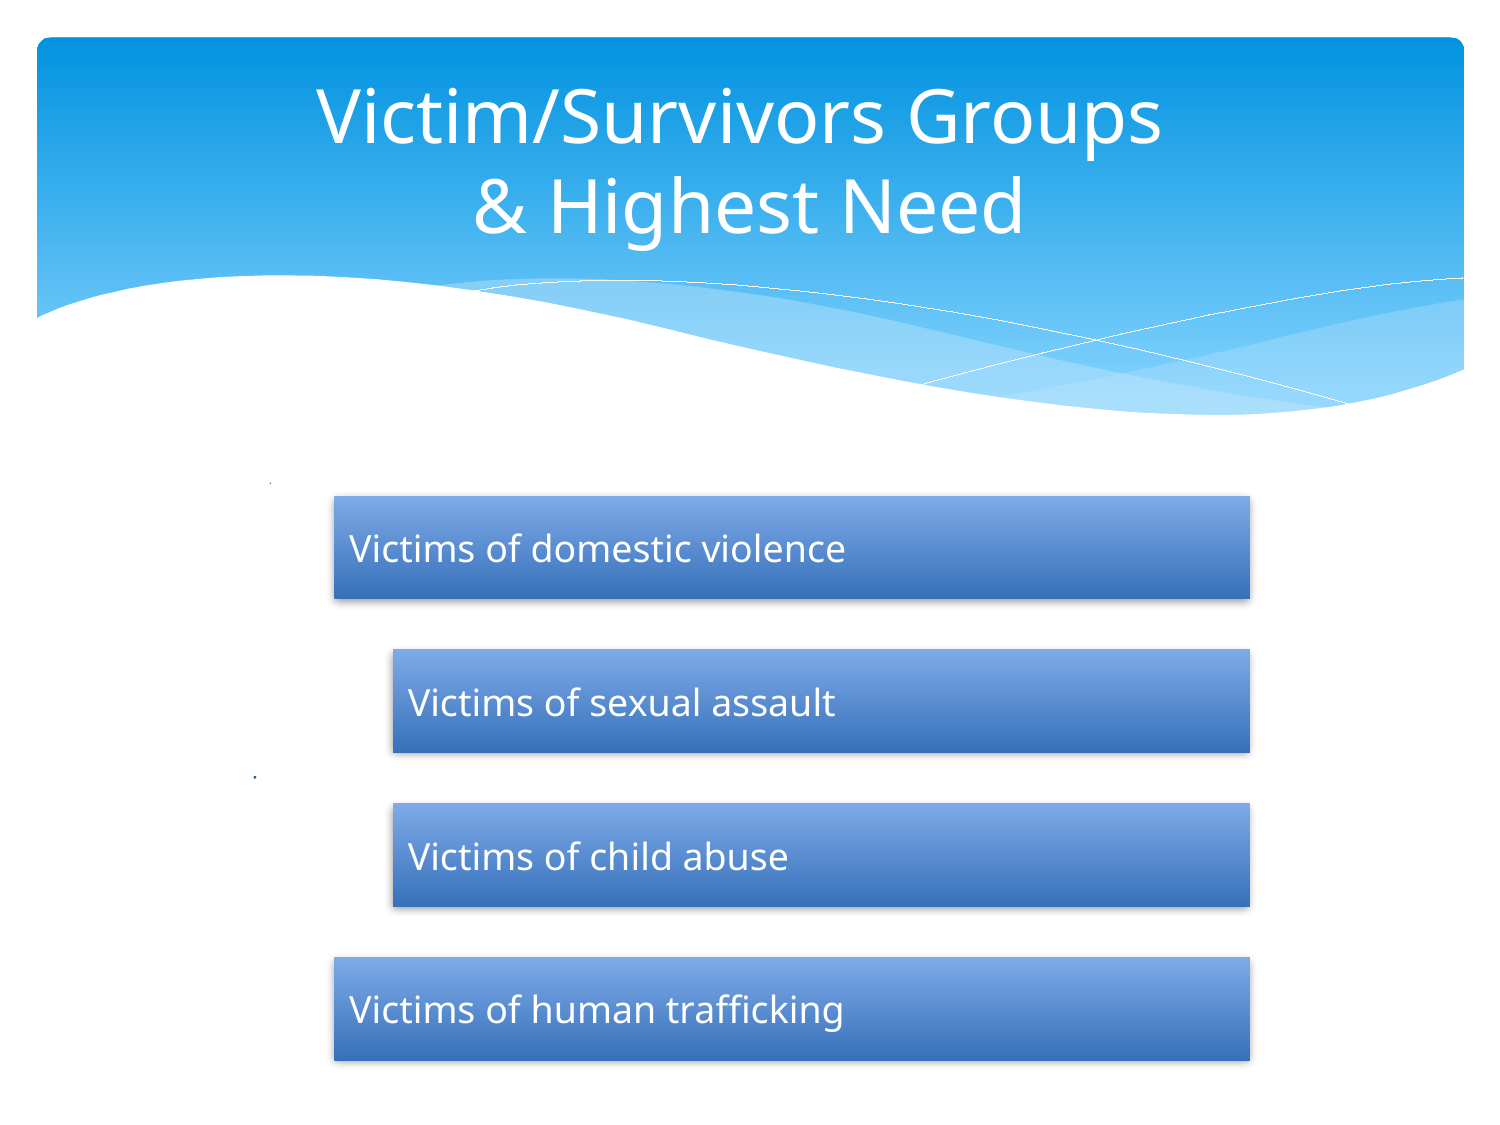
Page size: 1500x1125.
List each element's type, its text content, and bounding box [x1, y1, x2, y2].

title Victim/Survivors Groups & Highest Need [75, 55, 1425, 261]
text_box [249, 399, 1251, 1067]
